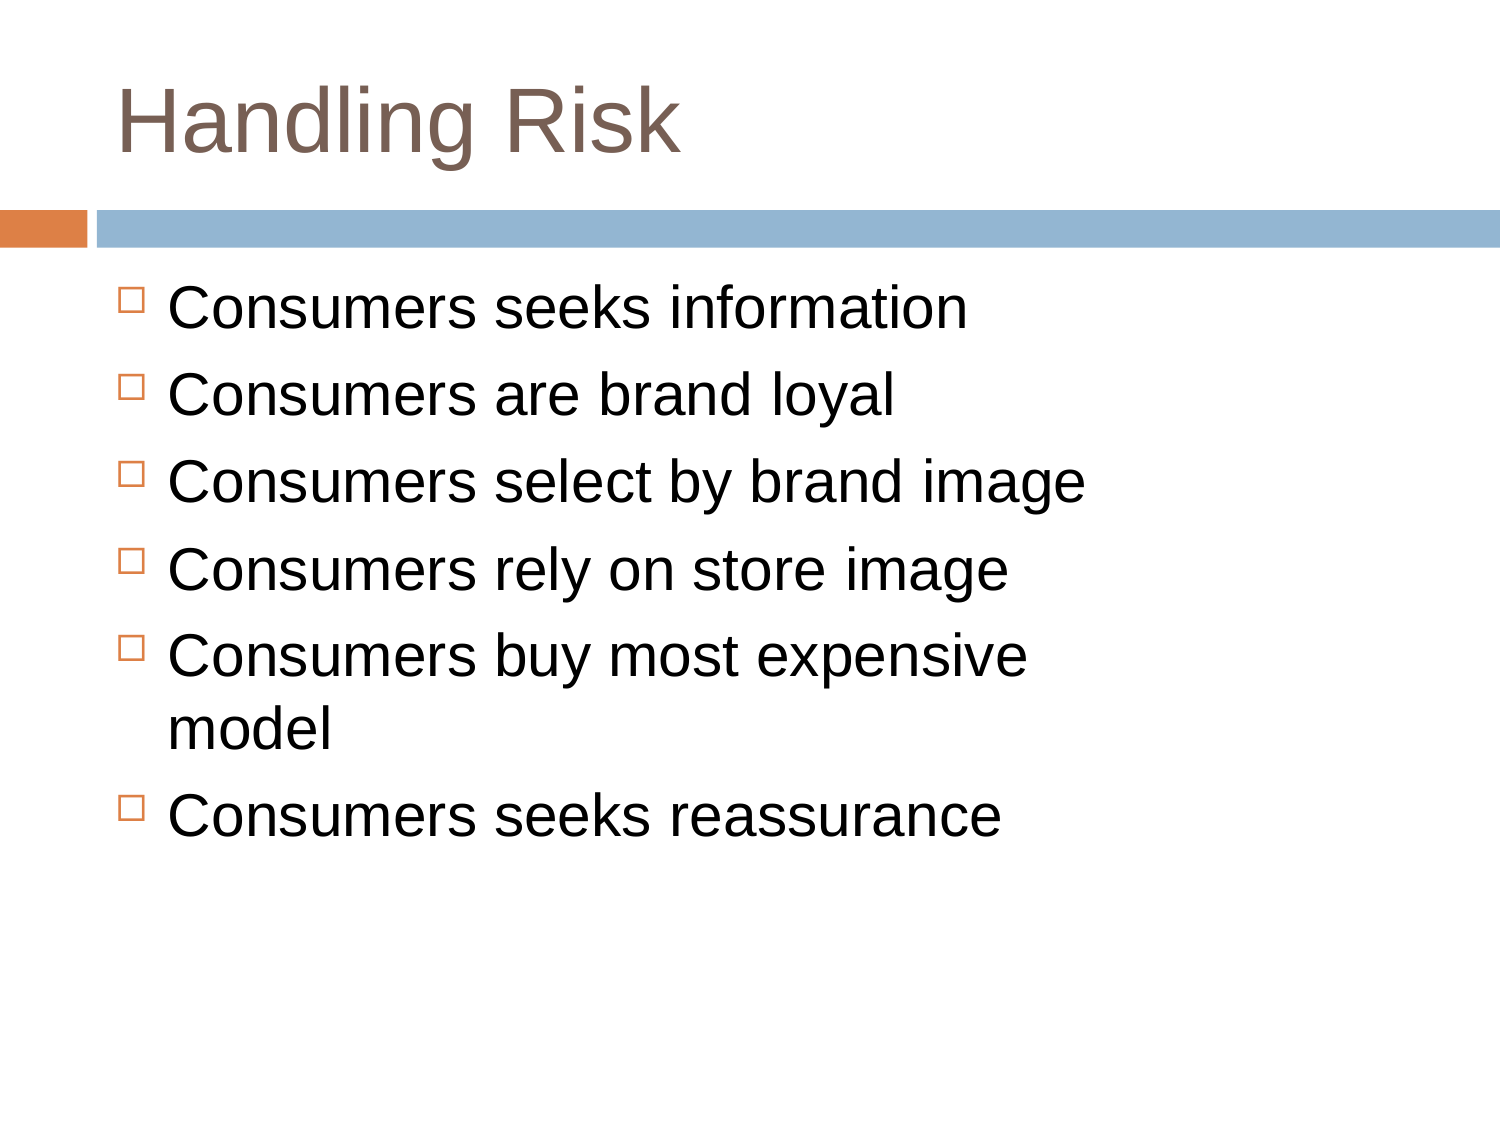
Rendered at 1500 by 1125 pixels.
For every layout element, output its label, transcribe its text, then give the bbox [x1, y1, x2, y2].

text_box Consumers seeks information Consumers are brand loyal Consumers select by brand image Consumers rely on store image Consumers buy most expensive model Consumers seeks reassurance [113, 251, 1211, 849]
title Handling Risk [113, 59, 684, 250]
